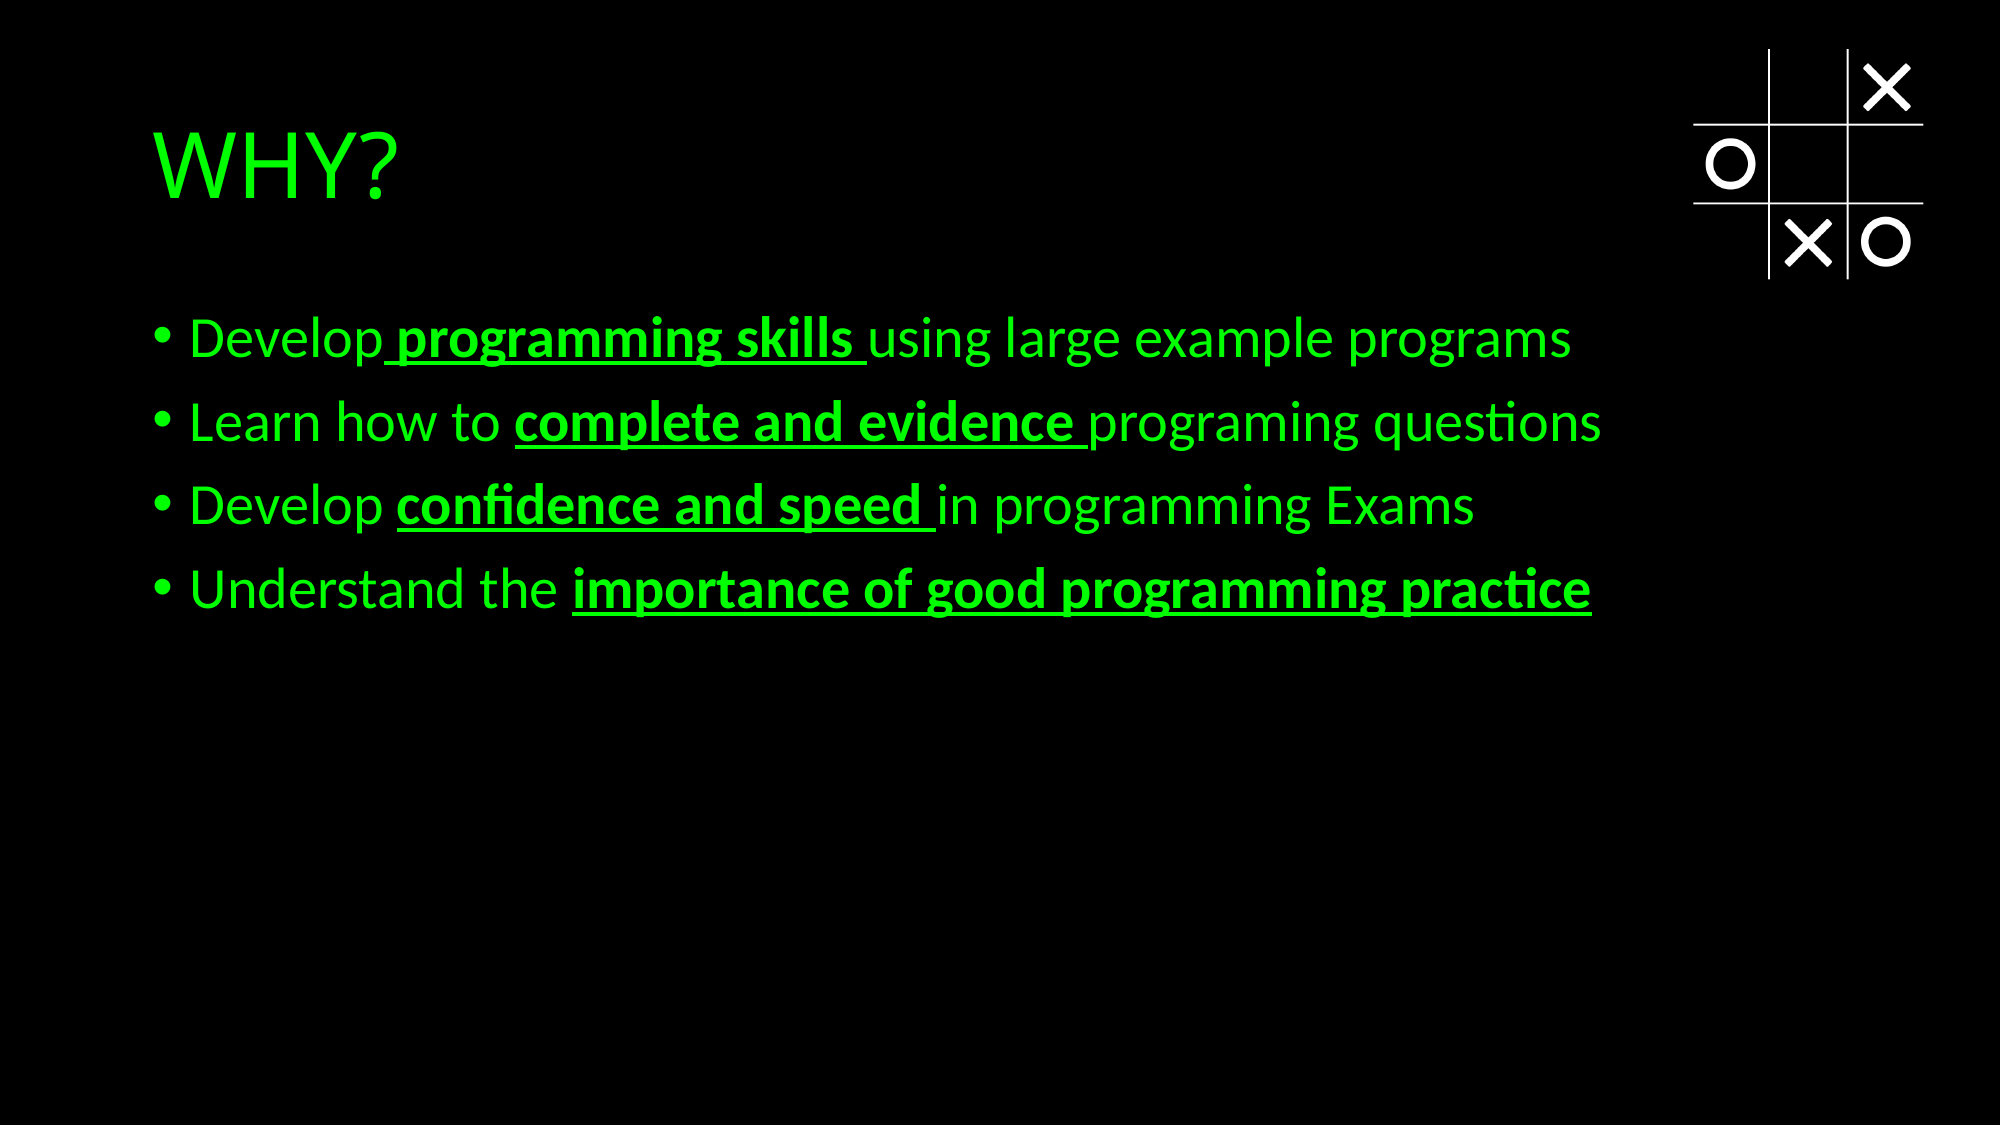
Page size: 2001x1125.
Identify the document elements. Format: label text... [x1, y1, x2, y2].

picture [1684, 46, 1932, 291]
title WHY? [137, 59, 1684, 278]
list Develop programming skills using large example programs Learn how to complete and evidence programing questions Develop confidence and speed in programming Exams Understand the importance of good programming practice [137, 299, 1863, 1014]
